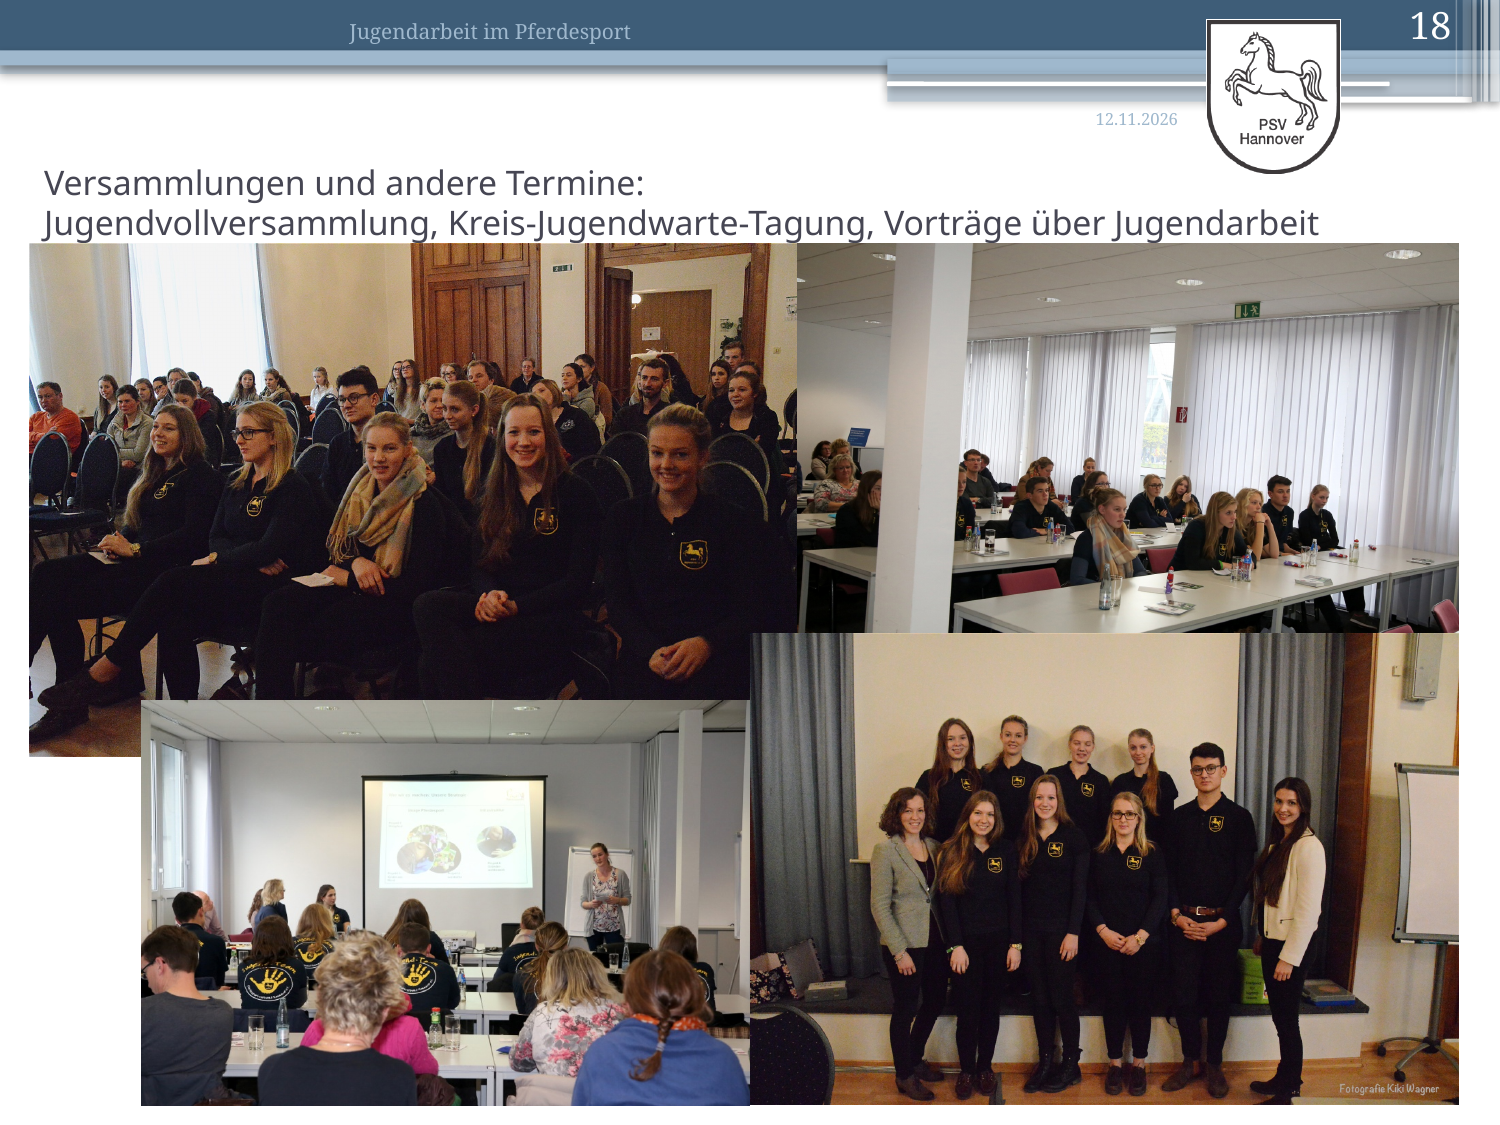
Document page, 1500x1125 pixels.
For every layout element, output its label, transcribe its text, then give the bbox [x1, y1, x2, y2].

text_box 20.02.2017 [1080, 101, 1238, 148]
picture [29, 243, 1459, 1107]
text_box Versammlungen und andere Termine: Jugendvollversammlung, Kreis-Jugendwarte-Tagung, Vorträge über Jugendarbeit [29, 148, 1388, 241]
text_box Jugendarbeit im Pferdesport [64, 11, 916, 55]
slide_number 18 [1341, 0, 1466, 61]
